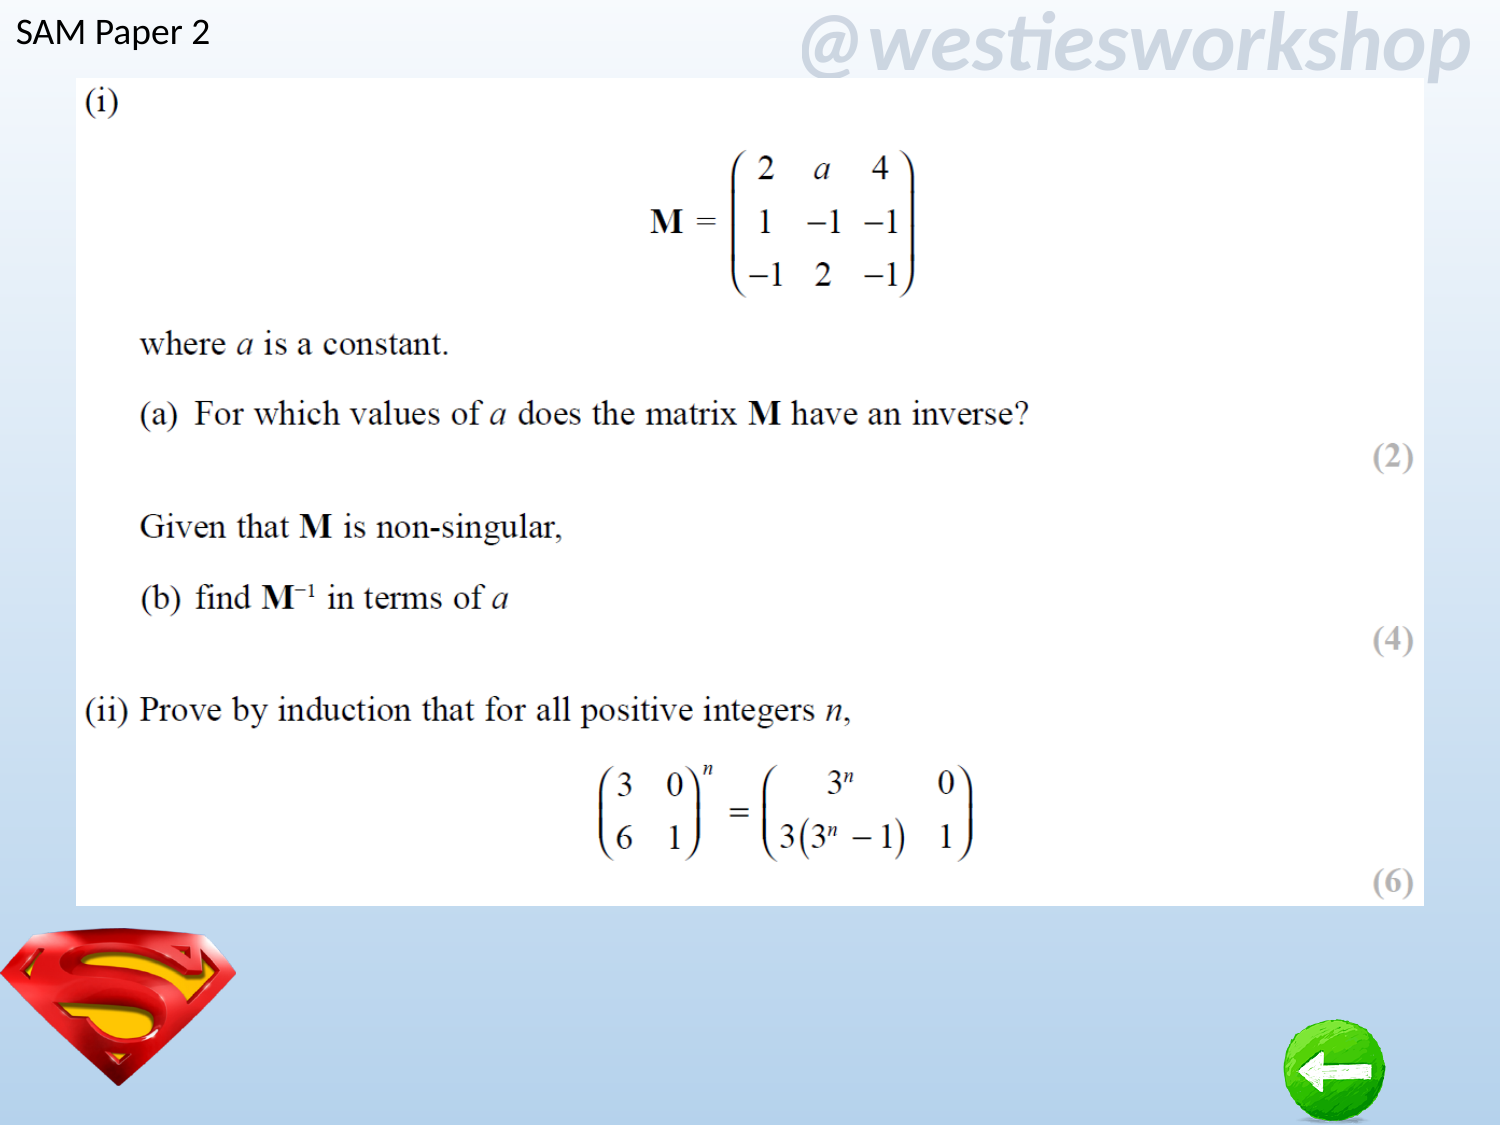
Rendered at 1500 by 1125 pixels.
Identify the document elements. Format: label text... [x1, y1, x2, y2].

picture [0, 928, 236, 1086]
picture [1281, 1019, 1387, 1125]
picture [76, 78, 1424, 906]
text_box SAM Paper 2 [1, 0, 226, 60]
